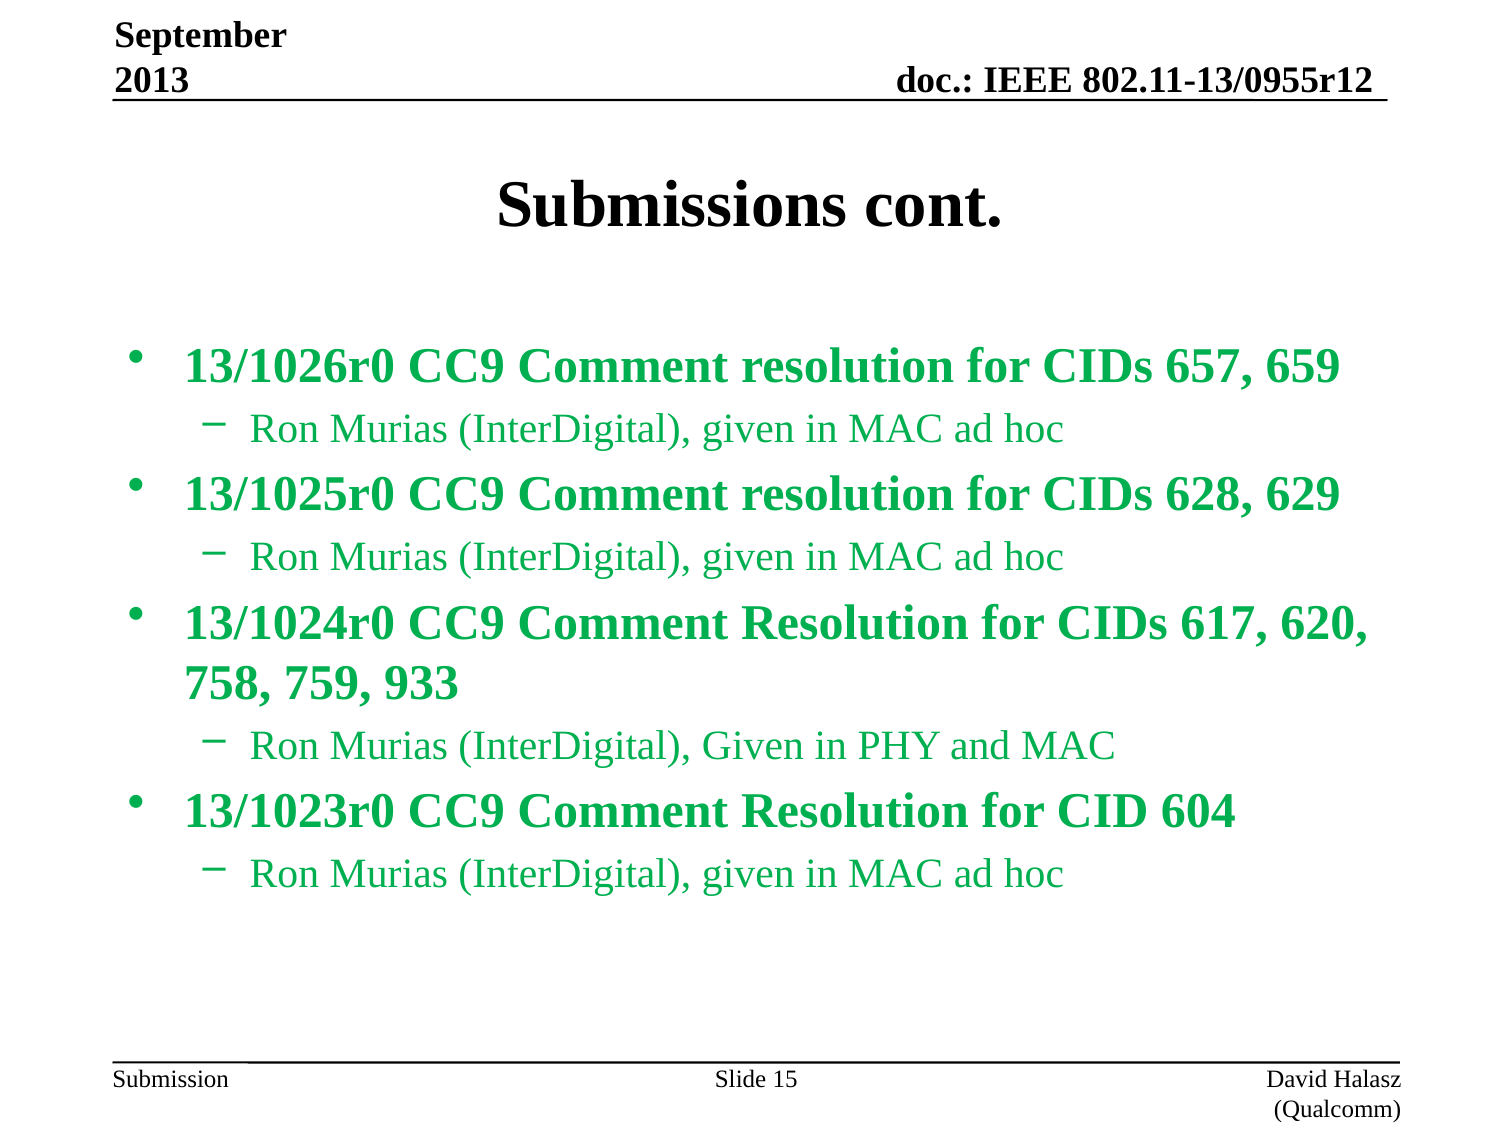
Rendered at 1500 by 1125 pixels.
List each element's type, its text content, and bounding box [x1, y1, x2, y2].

slide_number Slide 15 [712, 1061, 800, 1093]
footer David Halasz (Qualcomm) [1264, 1061, 1402, 1093]
title Submissions cont. [112, 112, 1388, 288]
list 13/1026r0 CC9 Comment resolution for CIDs 657, 659 Ron Murias (InterDigital), given in MAC ad hoc 13/1025r0 CC9 Comment resolution for CIDs 628, 629 Ron Murias (InterDigital), given in MAC ad hoc 13/1024r0 CC9 Comment Resolution for CIDs 617, 620, 758, 759, 933 Ron Murias (InterDigital), Given in PHY and MAC 13/1023r0 CC9 Comment Resolution for CID 604 Ron Murias (InterDigital), given in MAC ad hoc [112, 324, 1388, 1001]
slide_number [114, 54, 333, 101]
